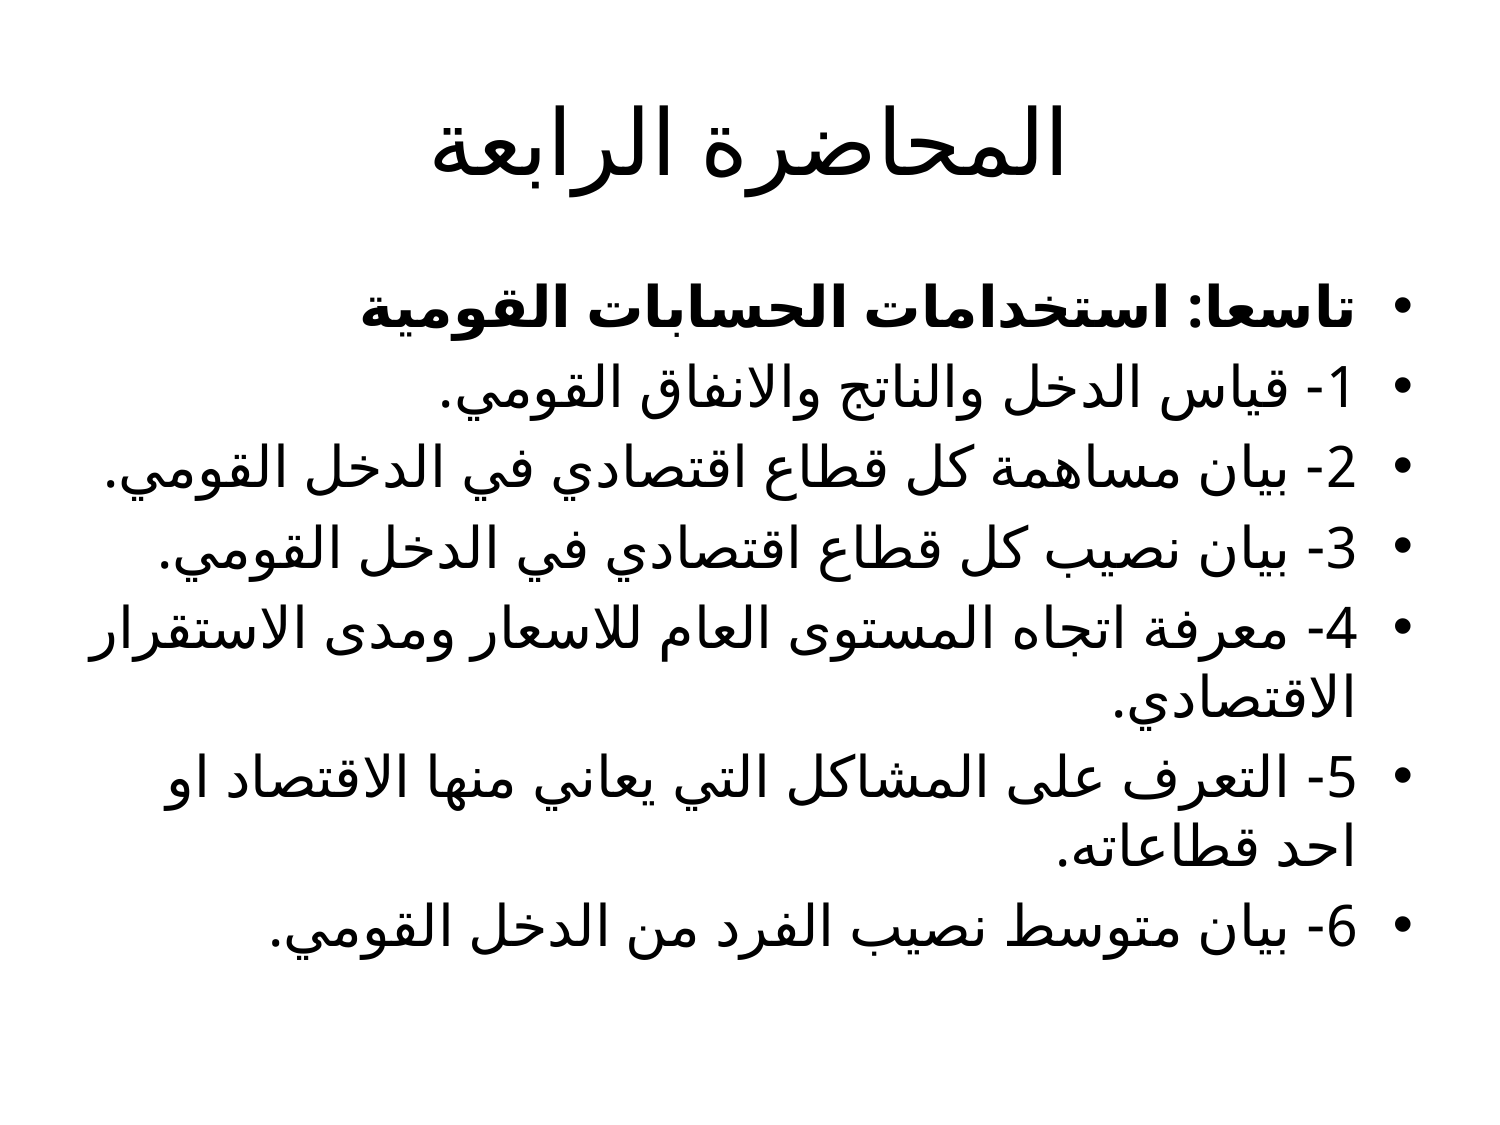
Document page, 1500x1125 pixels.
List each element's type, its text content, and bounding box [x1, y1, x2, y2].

list تاسعا: استخدامات الحسابات القومية 1- قياس الدخل والناتج والانفاق القومي. 2- بيان مساهمة كل قطاع اقتصادي في الدخل القومي. 3- بيان نصيب كل قطاع اقتصادي في الدخل القومي. 4- معرفة اتجاه المستوى العام للاسعار ومدى الاستقرار الاقتصادي. 5- التعرف على المشاكل التي يعاني منها الاقتصاد او احد قطاعاته. 6- بيان متوسط نصيب الفرد من الدخل القومي. [75, 262, 1425, 1005]
title المحاضرة الرابعة [75, 45, 1425, 233]
